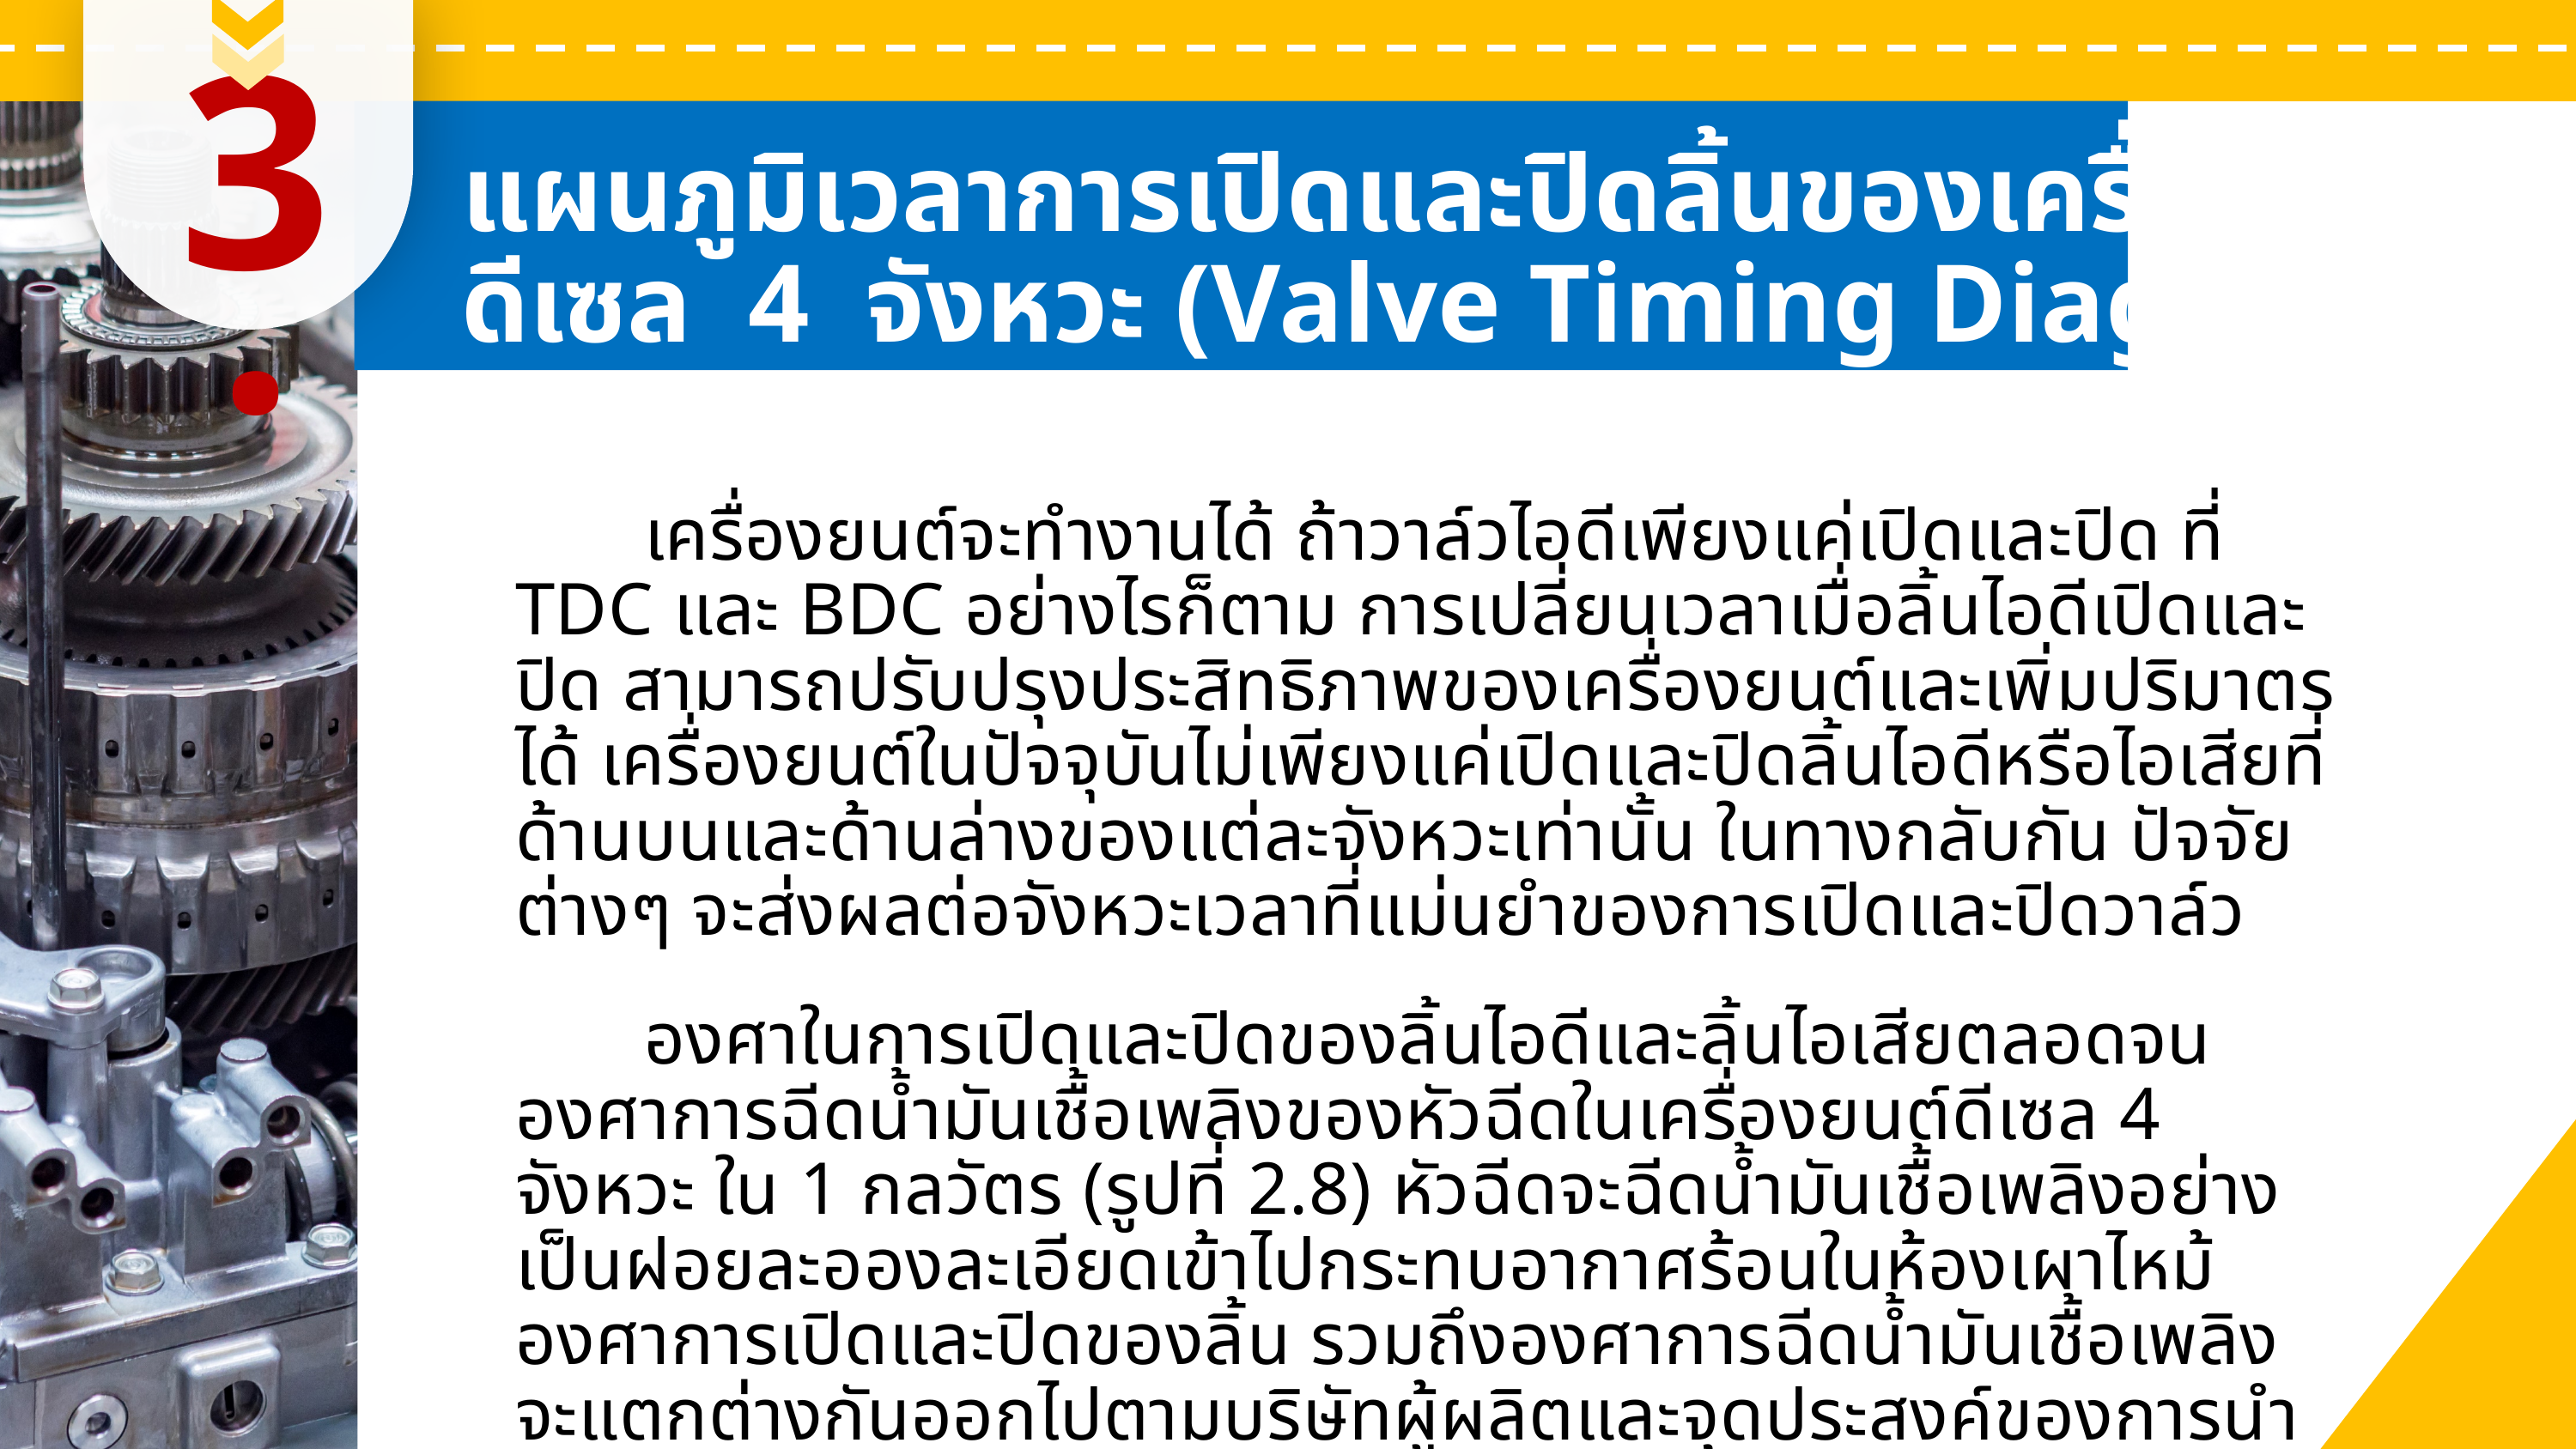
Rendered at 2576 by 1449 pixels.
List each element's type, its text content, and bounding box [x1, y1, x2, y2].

text_box เครื่องยนต์จะทำงานได้ ถ้าวาล์วไอดีเพียงแค่เปิดและปิด ที่ TDC และ BDC อย่างไรก็ตาม การเปลี่ยนเวลาเมื่อลิ้นไอดีเปิดและปิด สามารถปรับปรุงประสิทธิภาพของเครื่องยนต์และเพิ่มปริมาตรได้ เครื่องยนต์ในปัจจุบันไม่เพียงแค่เปิดและปิดลิ้นไอดีหรือไอเสียที่ด้านบนและด้านล่างของแต่ละจังหวะเท่านั้น ในทางกลับกัน ปัจจัยต่างๆ จะส่งผลต่อจังหวะเวลาที่แม่นยำของการเปิดและปิดวาล์ว องศาในการเปิดและปิดของลิ้นไอดีและลิ้นไอเสียตลอดจนองศาการฉีดน้ำมันเชื้อเพลิงของหัวฉีดในเครื่องยนต์ดีเซล 4 จังหวะ ใน 1 กลวัตร (รูปที่ 2.8) หัวฉีดจะฉีดน้ำมันเชื้อเพลิงอย่างเป็นฝอยละอองละเอียดเข้าไปกระทบอากาศร้อนในห้องเผาไหม้ องศาการเปิดและปิดของลิ้น รวมถึงองศาการฉีดน้ำมันเชื้อเพลิงจะแตกต่างกันออกไปตามบริษัทผู้ผลิตและจุดประสงค์ของการนำไปใช้งาน [515, 499, 2343, 760]
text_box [83, 0, 2493, 371]
picture [0, 101, 358, 1449]
